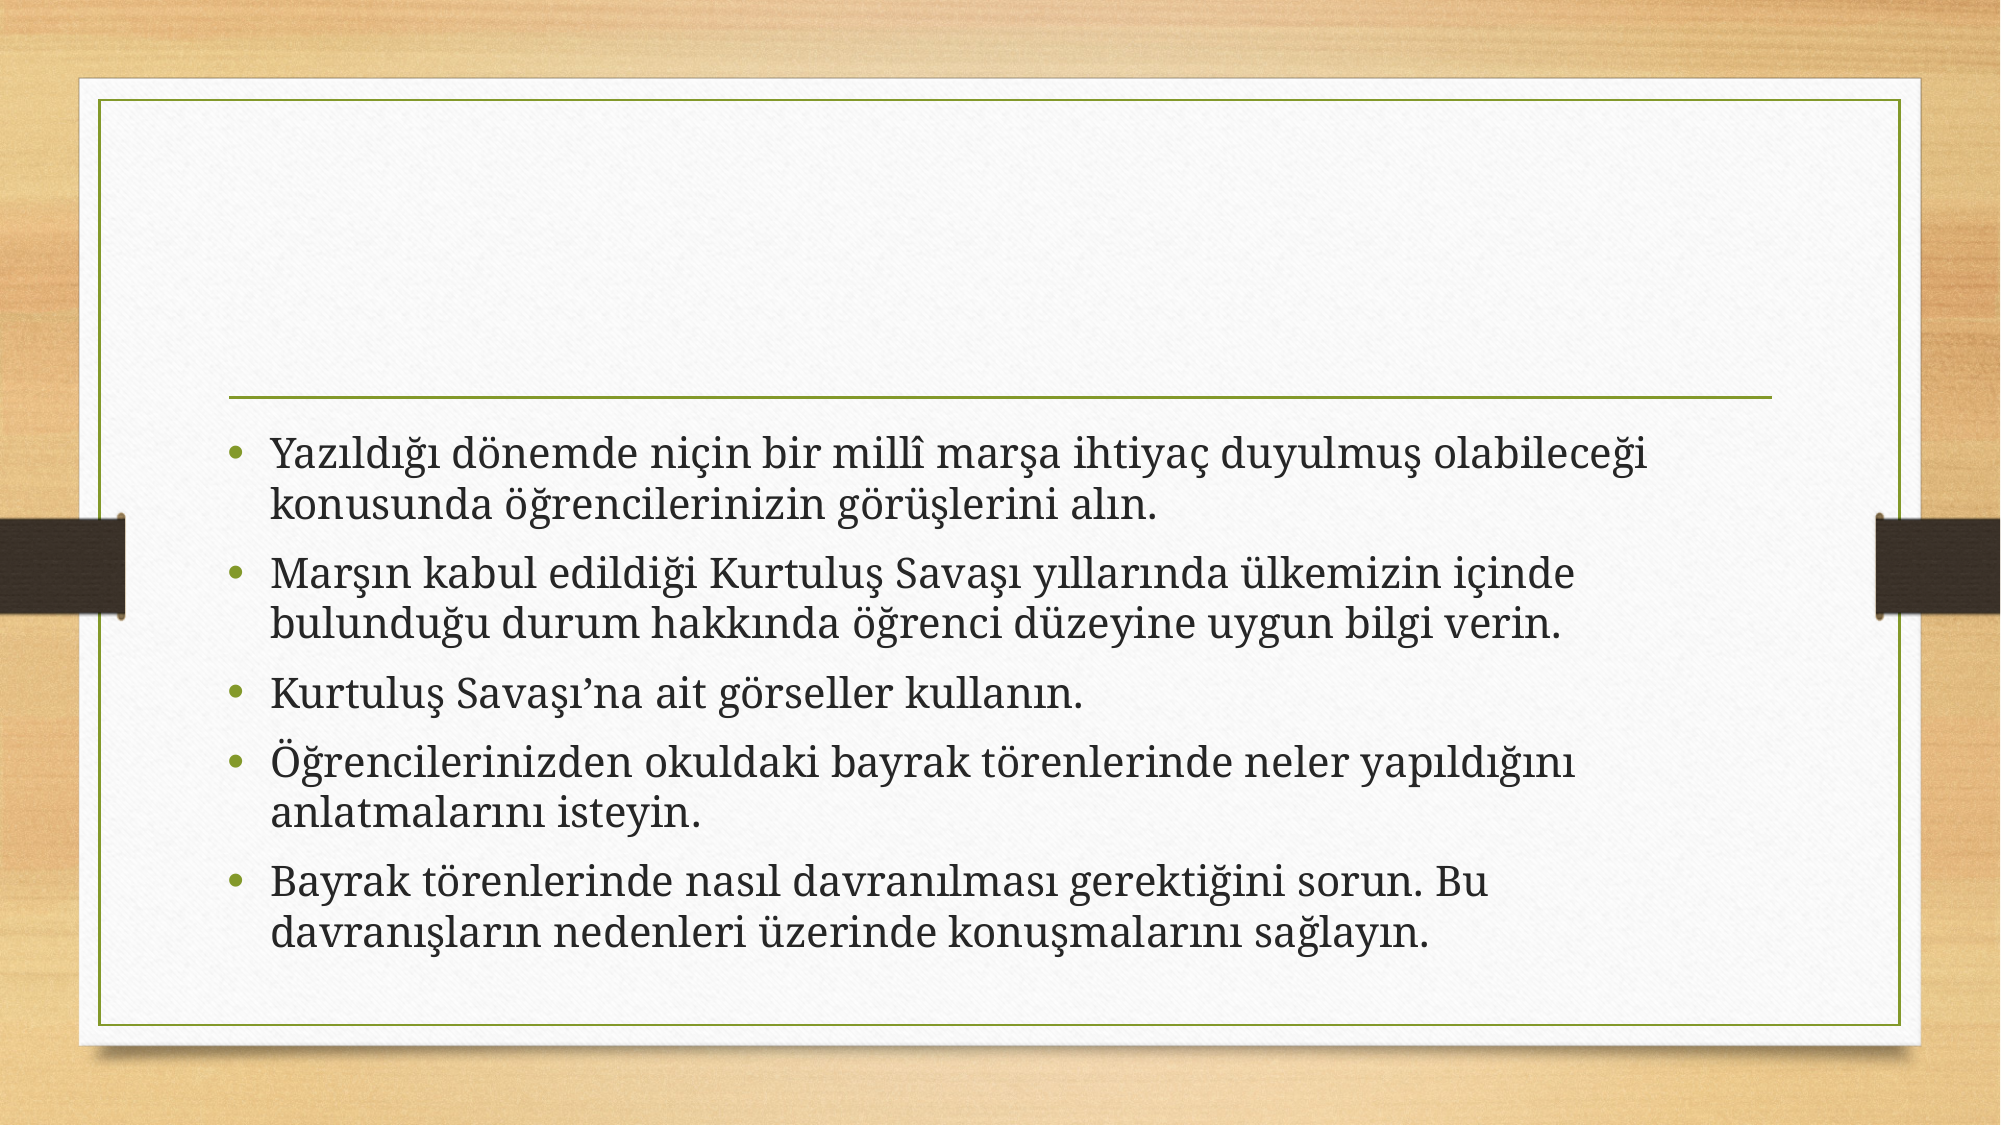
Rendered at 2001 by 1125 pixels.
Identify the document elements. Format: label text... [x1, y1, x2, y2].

picture [0, 0, 2001, 1125]
list Yazıldığı dönemde niçin bir millî marşa ihtiyaç duyulmuş olabileceği konusunda öğrencilerinizin görüşlerini alın. Marşın kabul edildiği Kurtuluş Savaşı yıllarında ülkemizin içinde bulunduğu durum hakkında öğrenci düzeyine uygun bilgi verin. Kurtuluş Savaşı’na ait görseller kullanın. Öğrencilerinizden okuldaki bayrak törenlerinde neler yapıldığını anlatmalarını isteyin. Bayrak törenlerinde nasıl davranılması gerektiğini sorun. Bu davranışların nedenleri üzerinde konuşmalarını sağlayın. [212, 419, 1788, 964]
